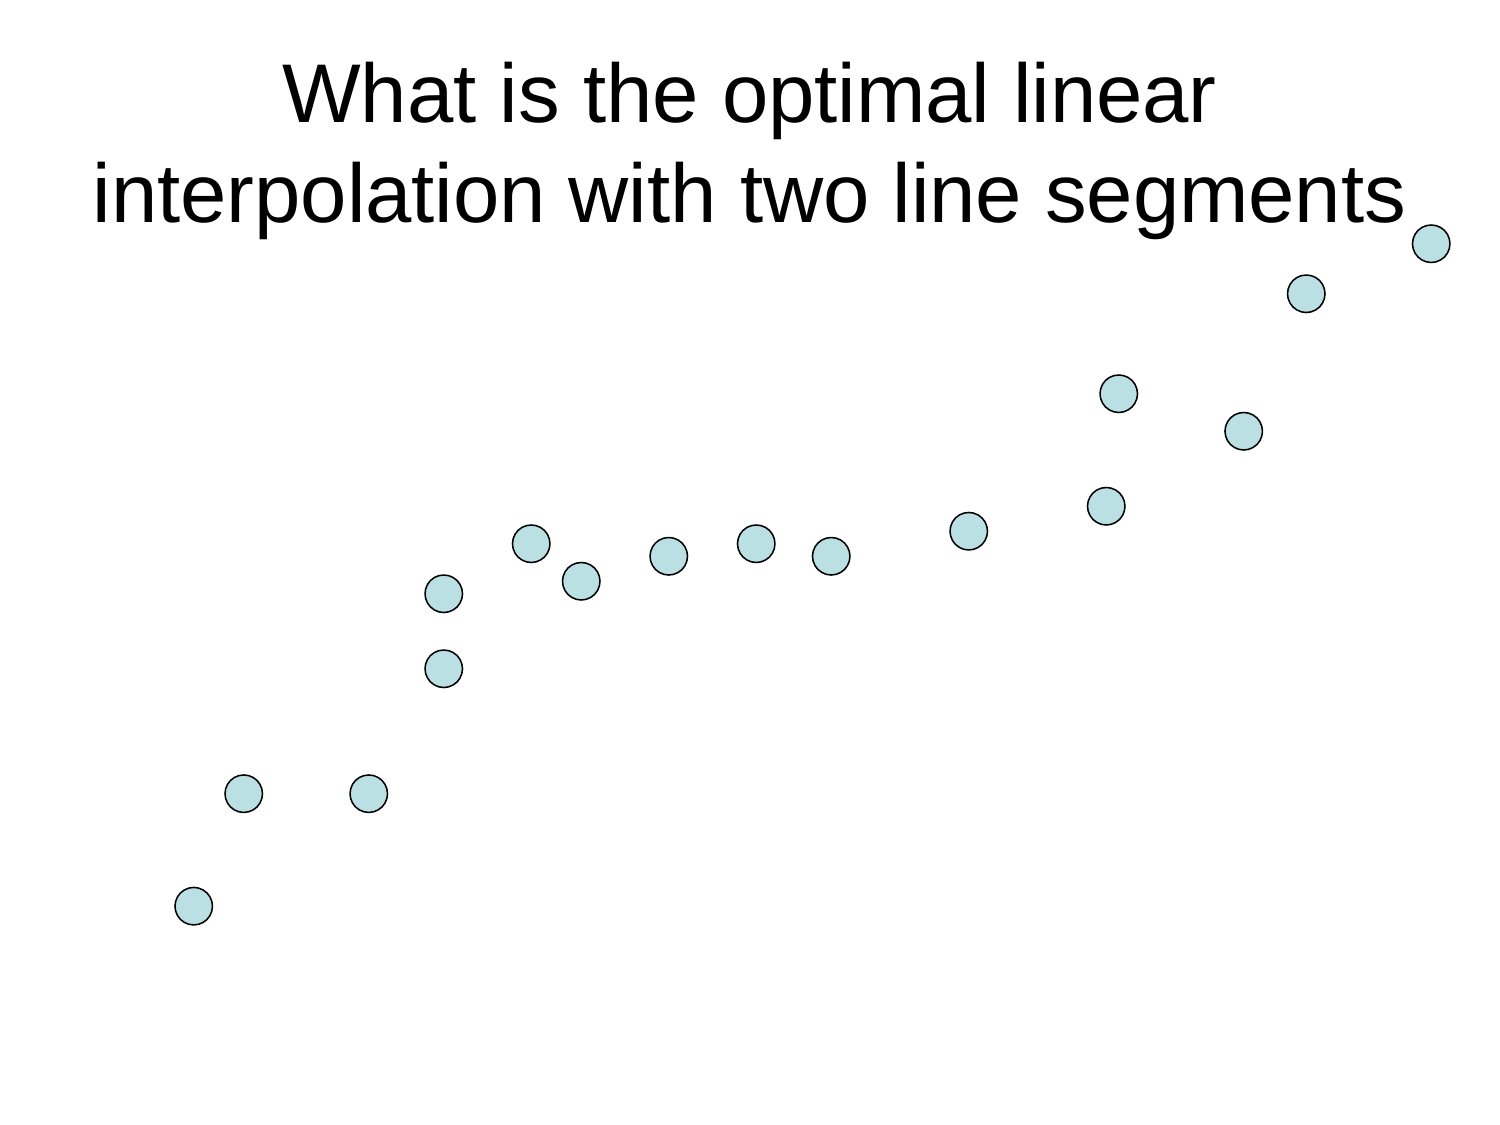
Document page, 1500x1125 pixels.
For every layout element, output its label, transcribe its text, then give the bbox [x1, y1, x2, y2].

text_box [737, 525, 775, 563]
text_box [562, 562, 601, 601]
text_box [225, 774, 263, 813]
text_box [1224, 412, 1263, 451]
text_box [174, 887, 213, 925]
text_box [1412, 224, 1450, 263]
title What is the optimal linear interpolation with two line segments [75, 45, 1425, 233]
text_box [1087, 487, 1126, 526]
text_box [425, 575, 463, 613]
text_box [950, 512, 988, 550]
text_box [1100, 375, 1138, 413]
text_box [350, 774, 388, 813]
text_box [650, 537, 688, 576]
text_box [1287, 275, 1326, 313]
text_box [812, 537, 850, 576]
text_box [512, 525, 550, 563]
text_box [425, 650, 463, 688]
